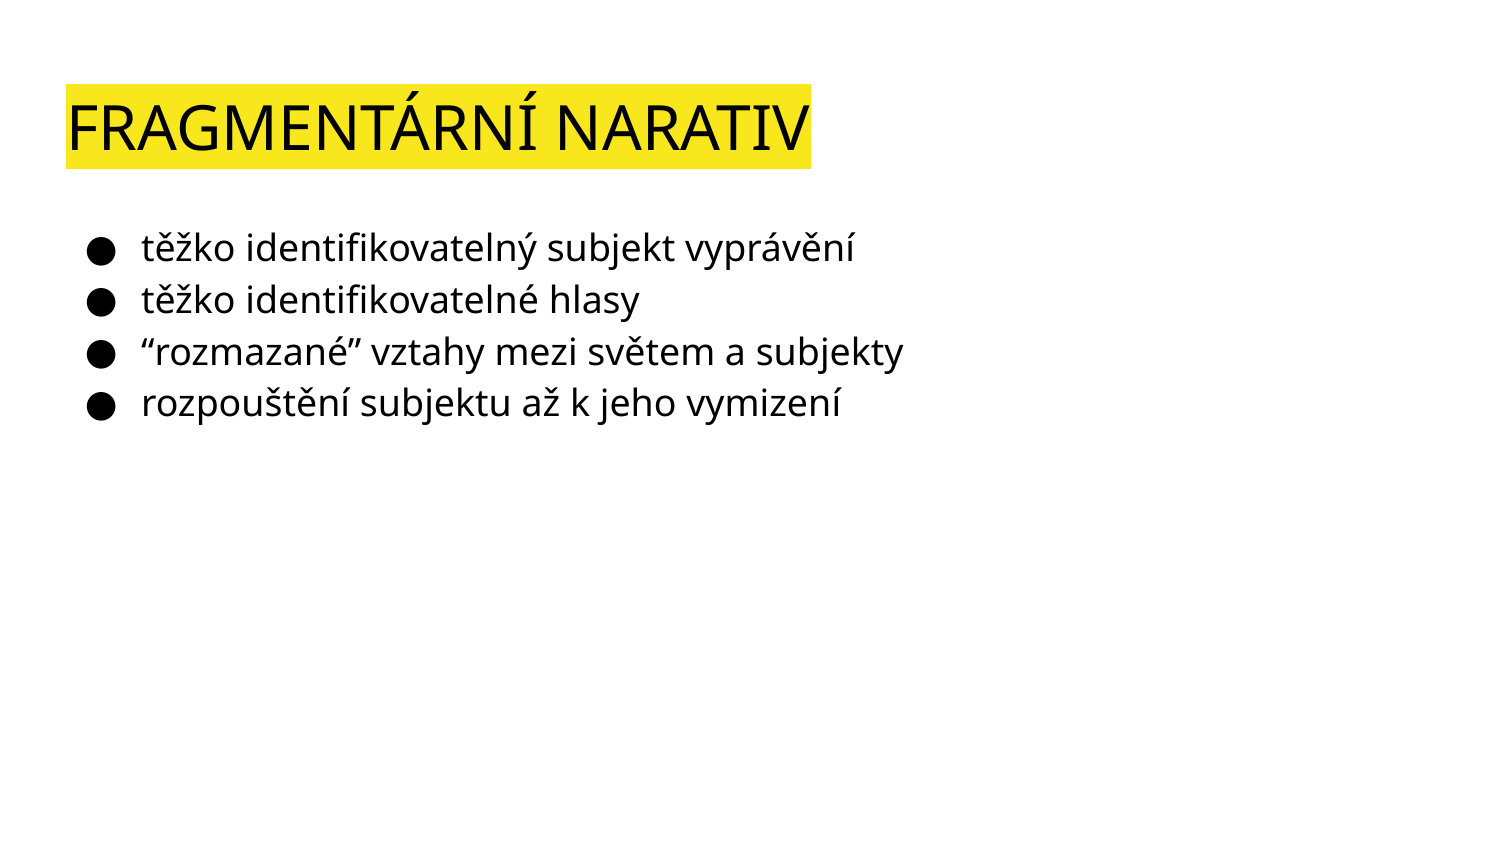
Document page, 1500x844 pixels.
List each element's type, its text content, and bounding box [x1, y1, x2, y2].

list těžko identifikovatelný subjekt vyprávění těžko identifikovatelné hlasy “rozmazané” vztahy mezi světem a subjekty rozpouštění subjektu až k jeho vymizení [51, 202, 1449, 750]
title FRAGMENTÁRNÍ NARATIV [51, 72, 1449, 167]
